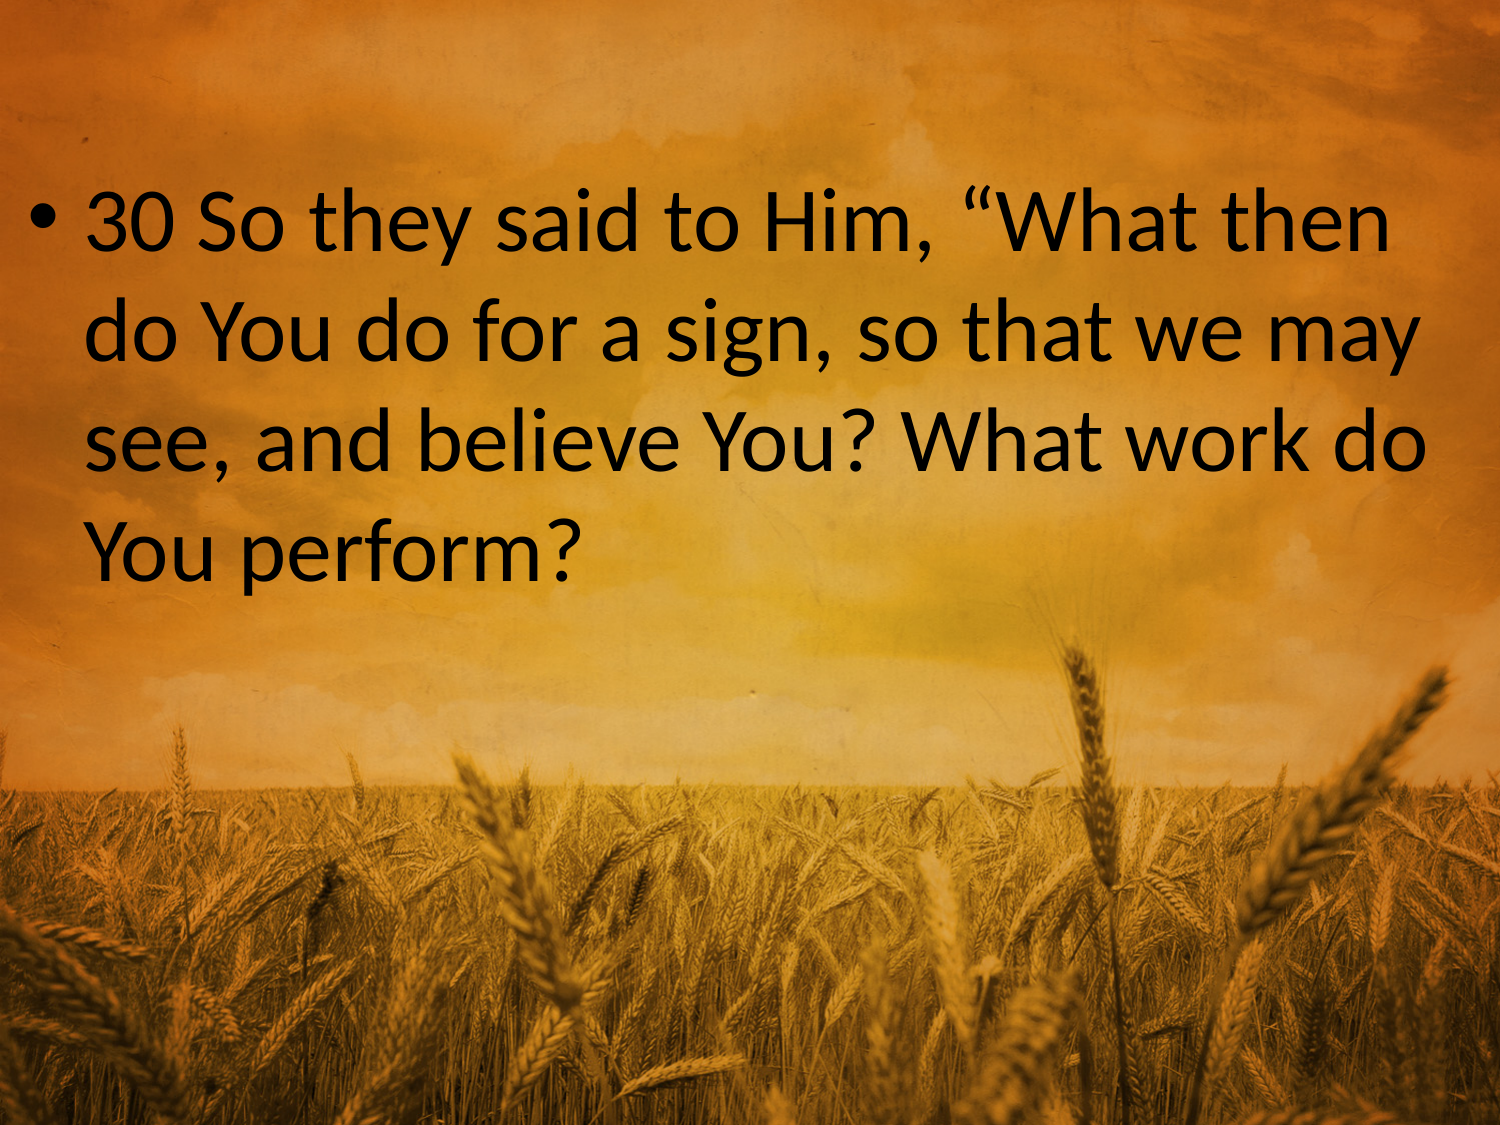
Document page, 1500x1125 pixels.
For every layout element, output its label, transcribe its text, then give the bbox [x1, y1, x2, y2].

list 30 So they said to Him, “What then do You do for a sign, so that we may see, and believe You? What work do You perform? [27, 31, 1473, 1094]
picture [0, 0, 1500, 1125]
